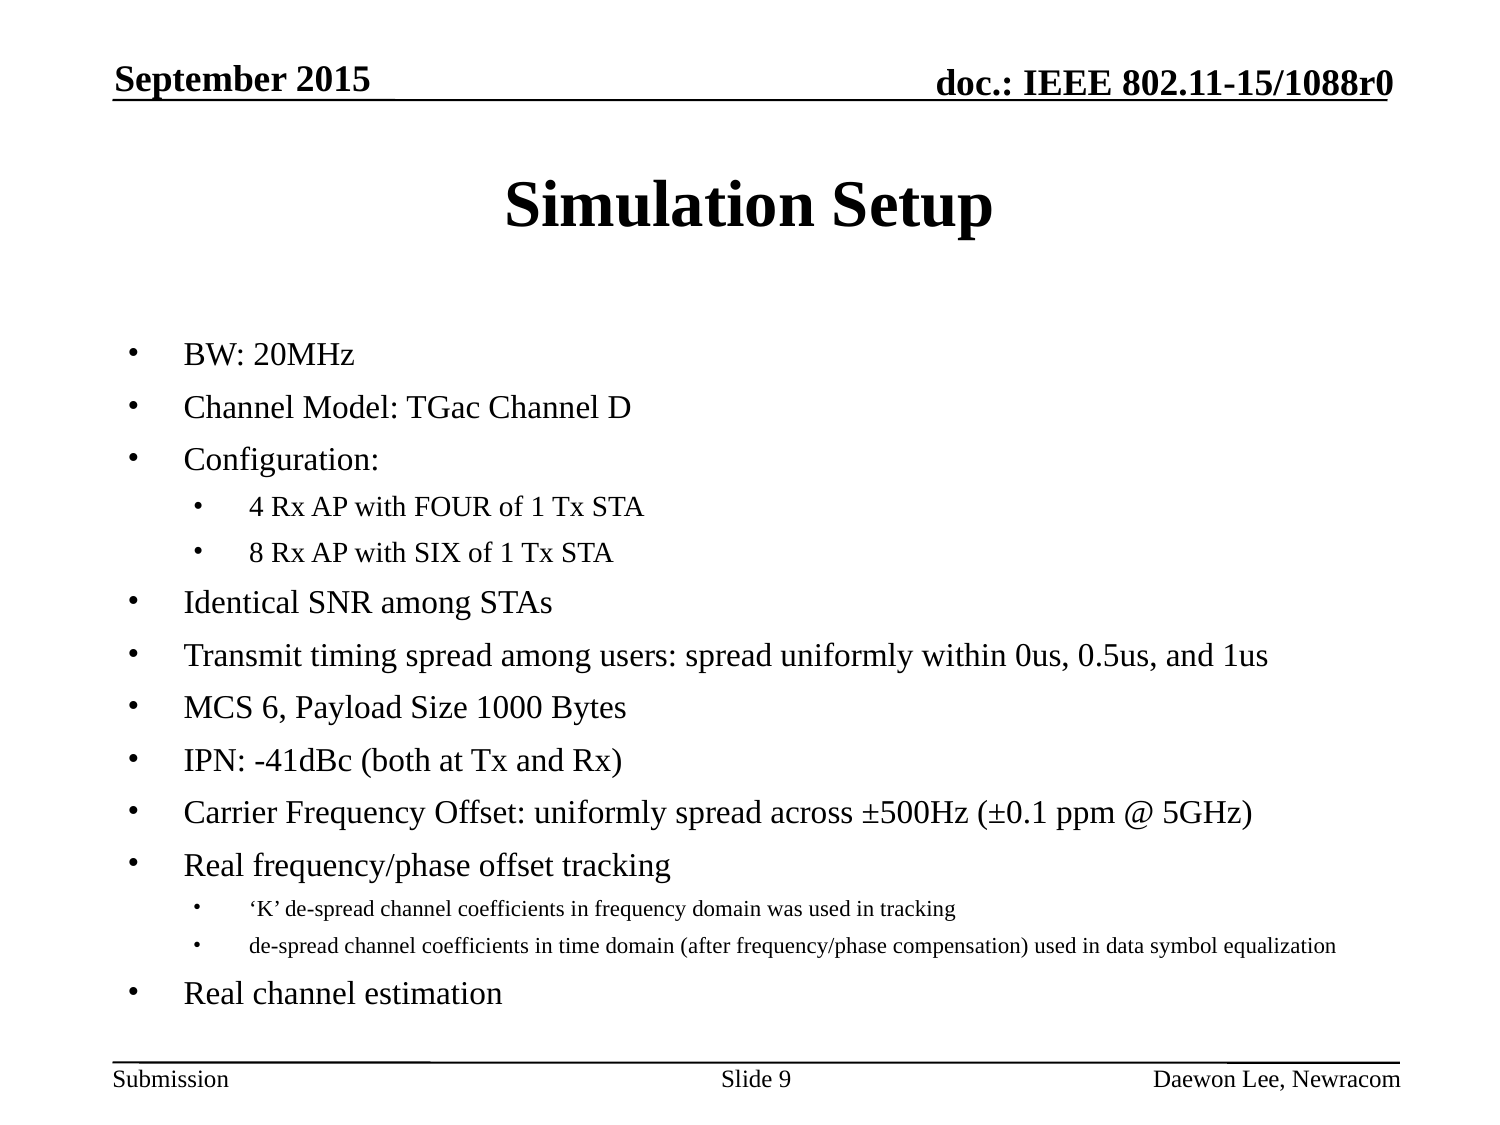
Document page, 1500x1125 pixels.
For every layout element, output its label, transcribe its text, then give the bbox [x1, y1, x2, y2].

list BW: 20MHz Channel Model: TGac Channel D Configuration: 4 Rx AP with FOUR of 1 Tx STA 8 Rx AP with SIX of 1 Tx STA Identical SNR among STAs Transmit timing spread among users: spread uniformly within 0us, 0.5us, and 1us MCS 6, Payload Size 1000 Bytes IPN: -41dBc (both at Tx and Rx) Carrier Frequency Offset: uniformly spread across ±500Hz (±0.1 ppm @ 5GHz) Real frequency/phase offset tracking ‘K’ de-spread channel coefficients in frequency domain was used in tracking de-spread channel coefficients in time domain (after frequency/phase compensation) used in data symbol equalization Real channel estimation [112, 324, 1388, 1000]
footer Daewon Lee, Newracom [878, 1061, 1402, 1093]
title Simulation Setup [112, 112, 1388, 288]
slide_number Slide 9 [712, 1061, 800, 1123]
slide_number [114, 54, 423, 100]
